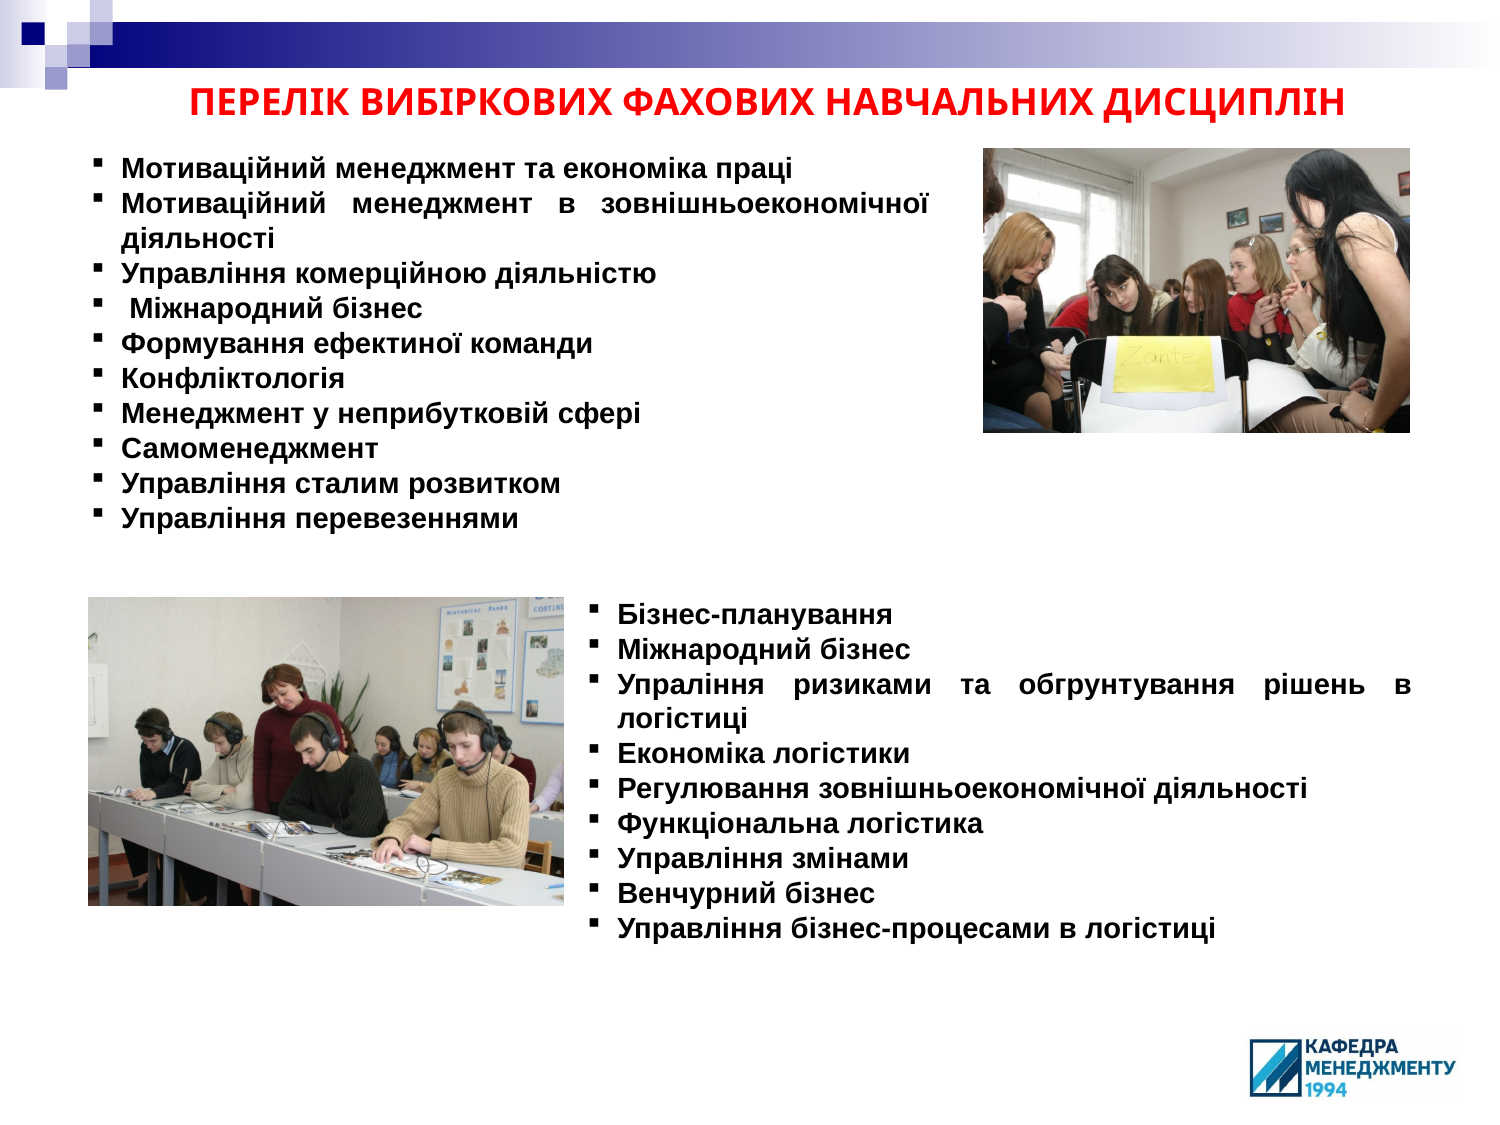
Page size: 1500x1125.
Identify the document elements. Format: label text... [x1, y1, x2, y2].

picture [983, 148, 1410, 434]
picture [1245, 1028, 1459, 1105]
text_box Бізнес-планування Міжнародний бізнес Упраління ризиками та обгрунтування рішень в логістиці Економіка логістики Регулювання зовнішньоекономічної діяльності Функціональна логістика Управління змінами Венчурний бізнес Управління бізнес-процесами в логістиці [572, 587, 1428, 1057]
picture [88, 597, 564, 906]
text_box ПЕРЕЛІК ВИБІРКОВИХ фахових навчальних ДИСЦИПЛІН [105, 70, 1430, 130]
text_box Мотиваційний менеджмент та економіка праці Мотиваційний менеджмент в зовнішньоекономічної діяльності Управління комерційною діяльністю Міжнародний бізнес Формування ефектиної команди Конфліктологія Менеджмент у неприбутковій сфері Самоменеджмент Управління сталим розвитком Управління перевезеннями [76, 141, 944, 542]
